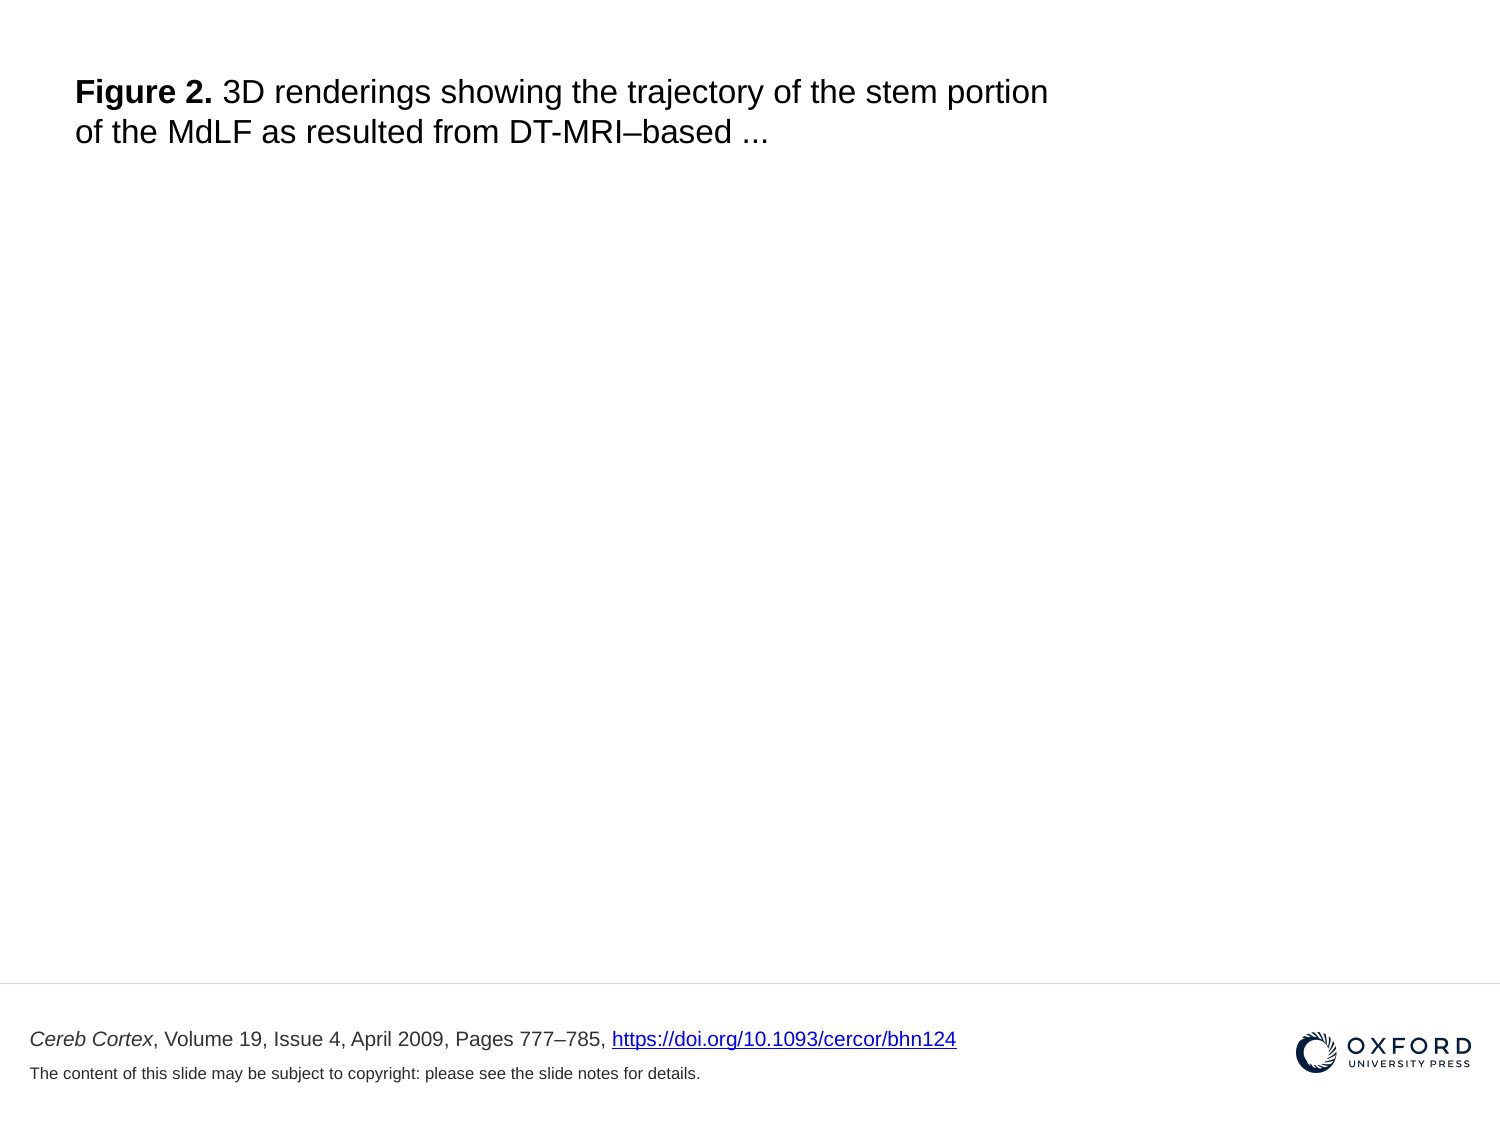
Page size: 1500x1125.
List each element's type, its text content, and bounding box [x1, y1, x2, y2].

footer Cereb Cortex, Volume 19, Issue 4, April 2009, Pages 777–785, https://doi.org/10.1093/cercor/bhn124 The content of this slide may be subject to copyright: please see the slide notes for details. [0, 983, 1260, 1125]
title Figure 2. 3D renderings showing the trajectory of the stem portion of the MdLF as resulted from DT-MRI–based ... [75, 69, 1078, 171]
picture [1296, 1032, 1471, 1073]
